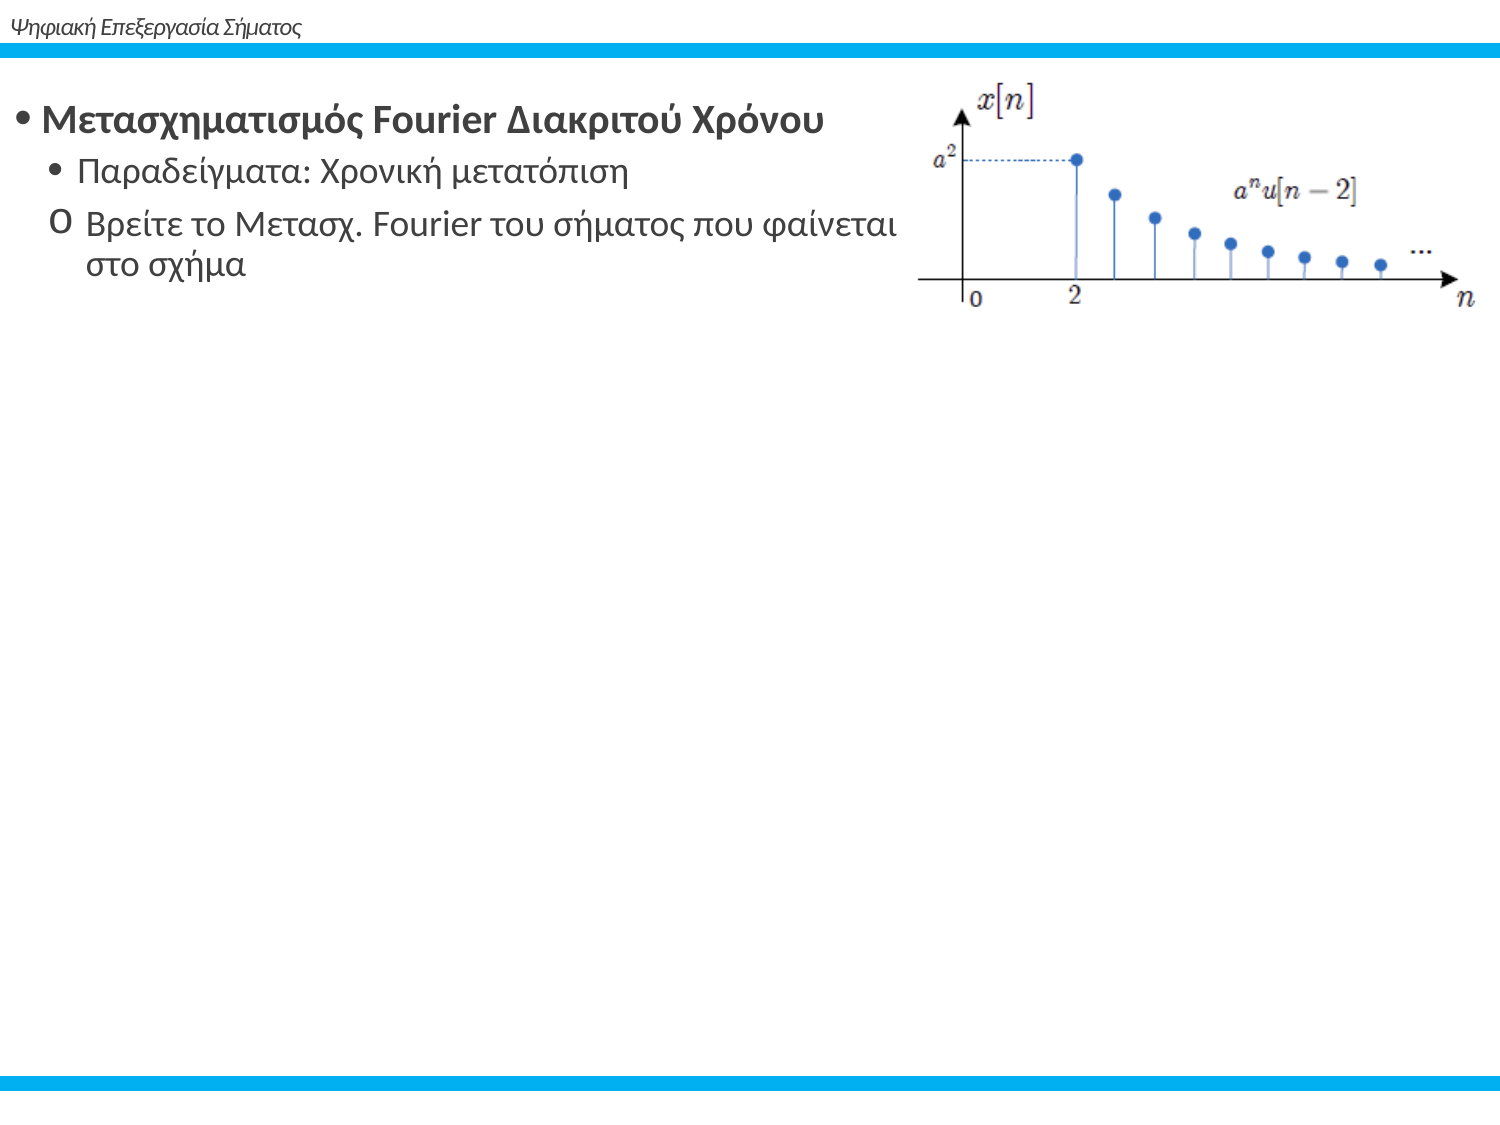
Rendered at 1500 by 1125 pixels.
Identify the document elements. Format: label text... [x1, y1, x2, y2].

list Μετασχηματισμός Fourier Διακριτού Χρόνου Παραδείγματα: Χρονική μετατόπιση Βρείτε το Μετασχ. Fourier του σήματος που φαίνεται στο σχήμα [14, 90, 1484, 1076]
text_box [0, 43, 1500, 58]
picture [913, 65, 1500, 319]
title Ψηφιακή Επεξεργασία Σήματος [0, 20, 1484, 43]
text_box [0, 1076, 1500, 1091]
